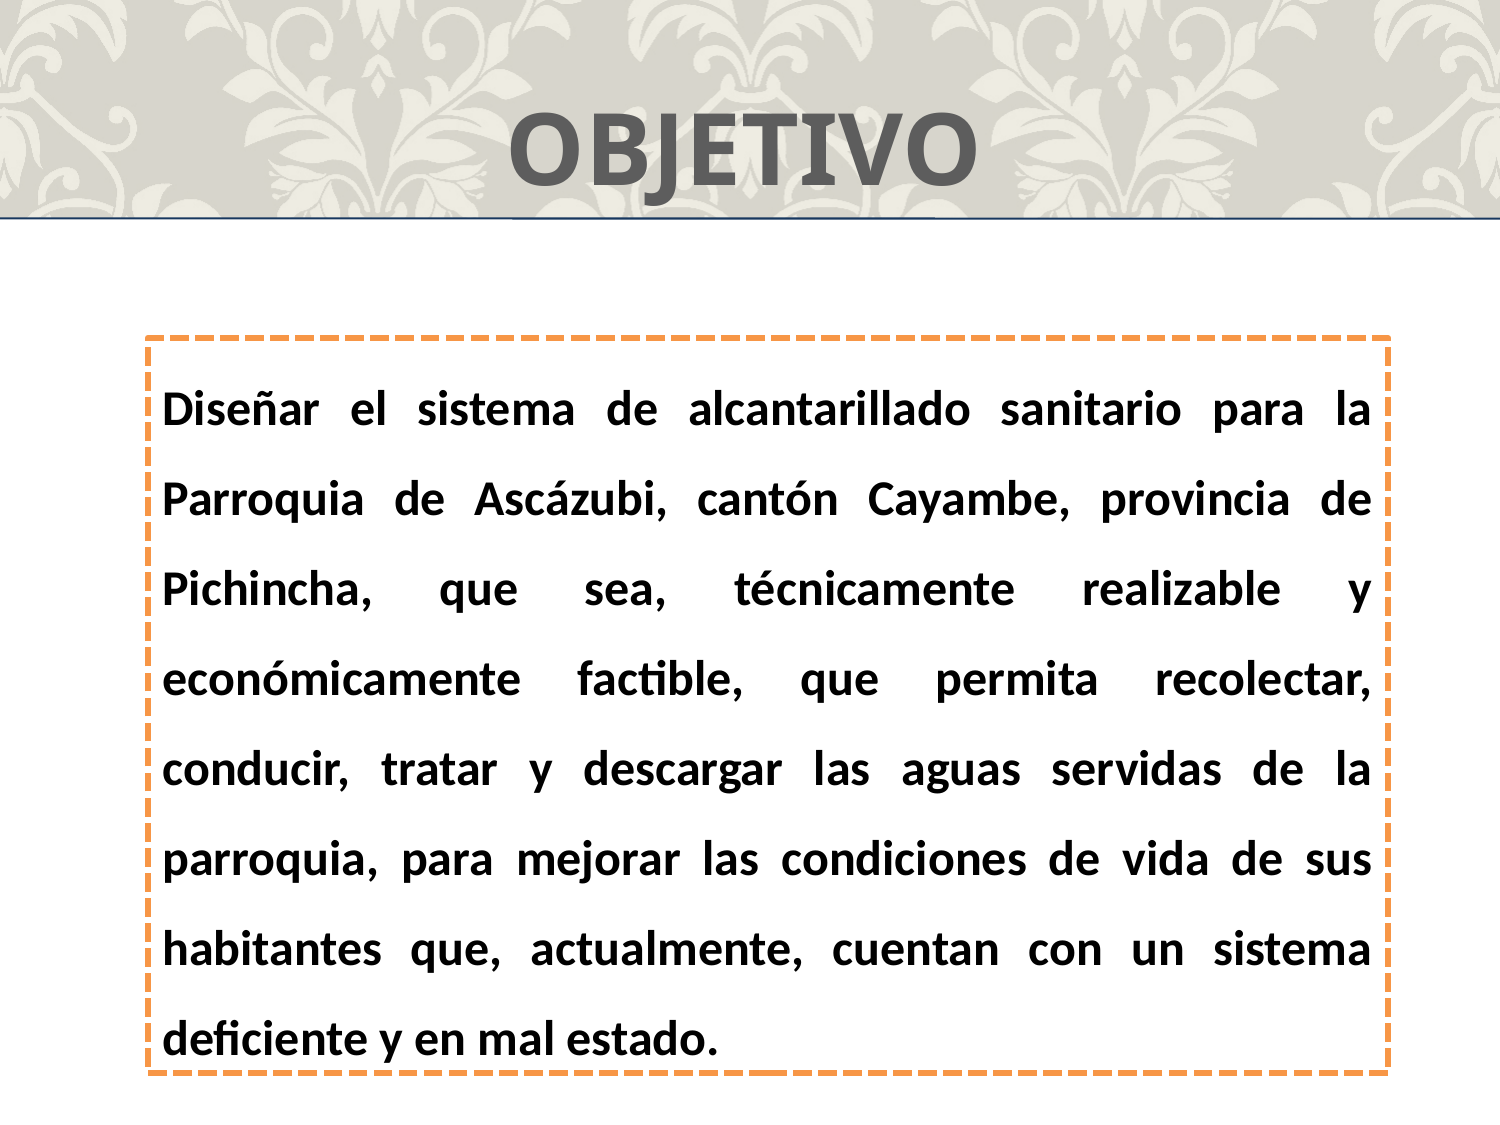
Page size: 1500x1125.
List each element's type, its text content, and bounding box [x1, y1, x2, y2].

text_box OBJETIVO [442, 78, 1046, 293]
text_box Diseñar el sistema de alcantarillado sanitario para la Parroquia de Ascázubi, cantón Cayambe, provincia de Pichincha, que sea, técnicamente realizable y económicamente factible, que permita recolectar, conducir, tratar y descargar las aguas servidas de la parroquia, para mejorar las condiciones de vida de sus habitantes que, actualmente, cuentan con un sistema deficiente y en mal estado. [146, 336, 1390, 1074]
